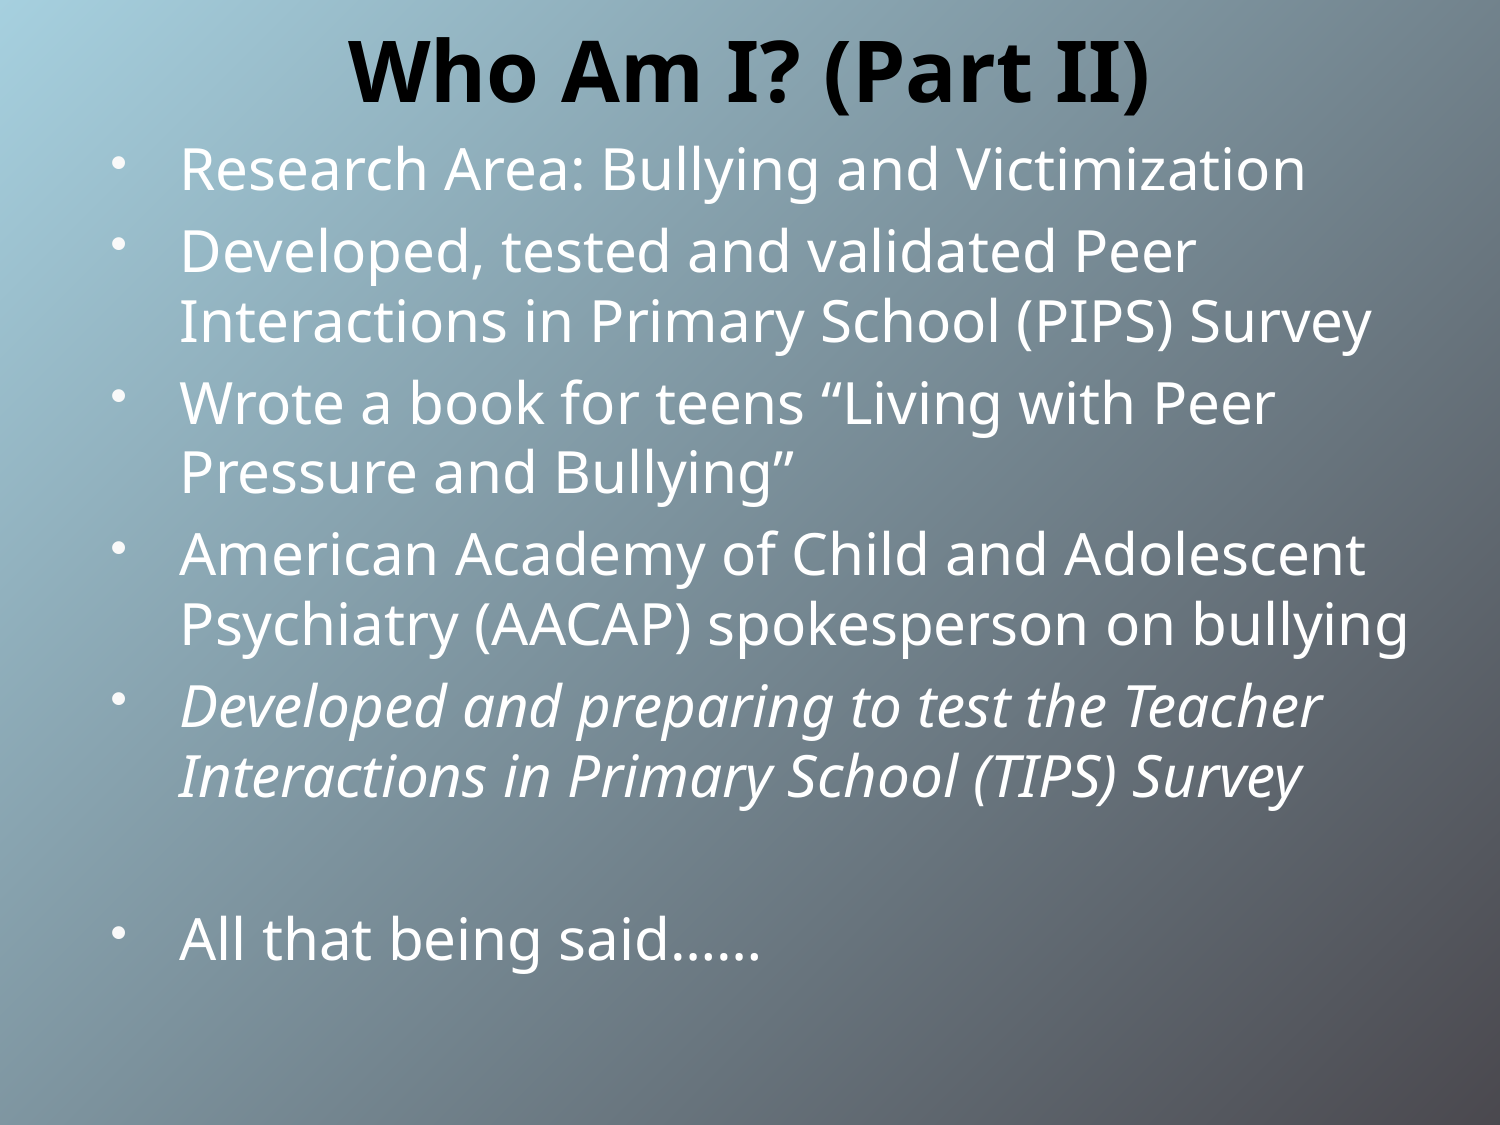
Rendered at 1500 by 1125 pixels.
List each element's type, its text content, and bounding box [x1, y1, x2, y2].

title Who Am I? (Part II) [75, 0, 1425, 125]
list Research Area: Bullying and Victimization Developed, tested and validated Peer Interactions in Primary School (PIPS) Survey Wrote a book for teens “Living with Peer Pressure and Bullying” American Academy of Child and Adolescent Psychiatry (AACAP) spokesperson on bullying Developed and preparing to test the Teacher Interactions in Primary School (TIPS) Survey All that being said…… [75, 125, 1425, 913]
